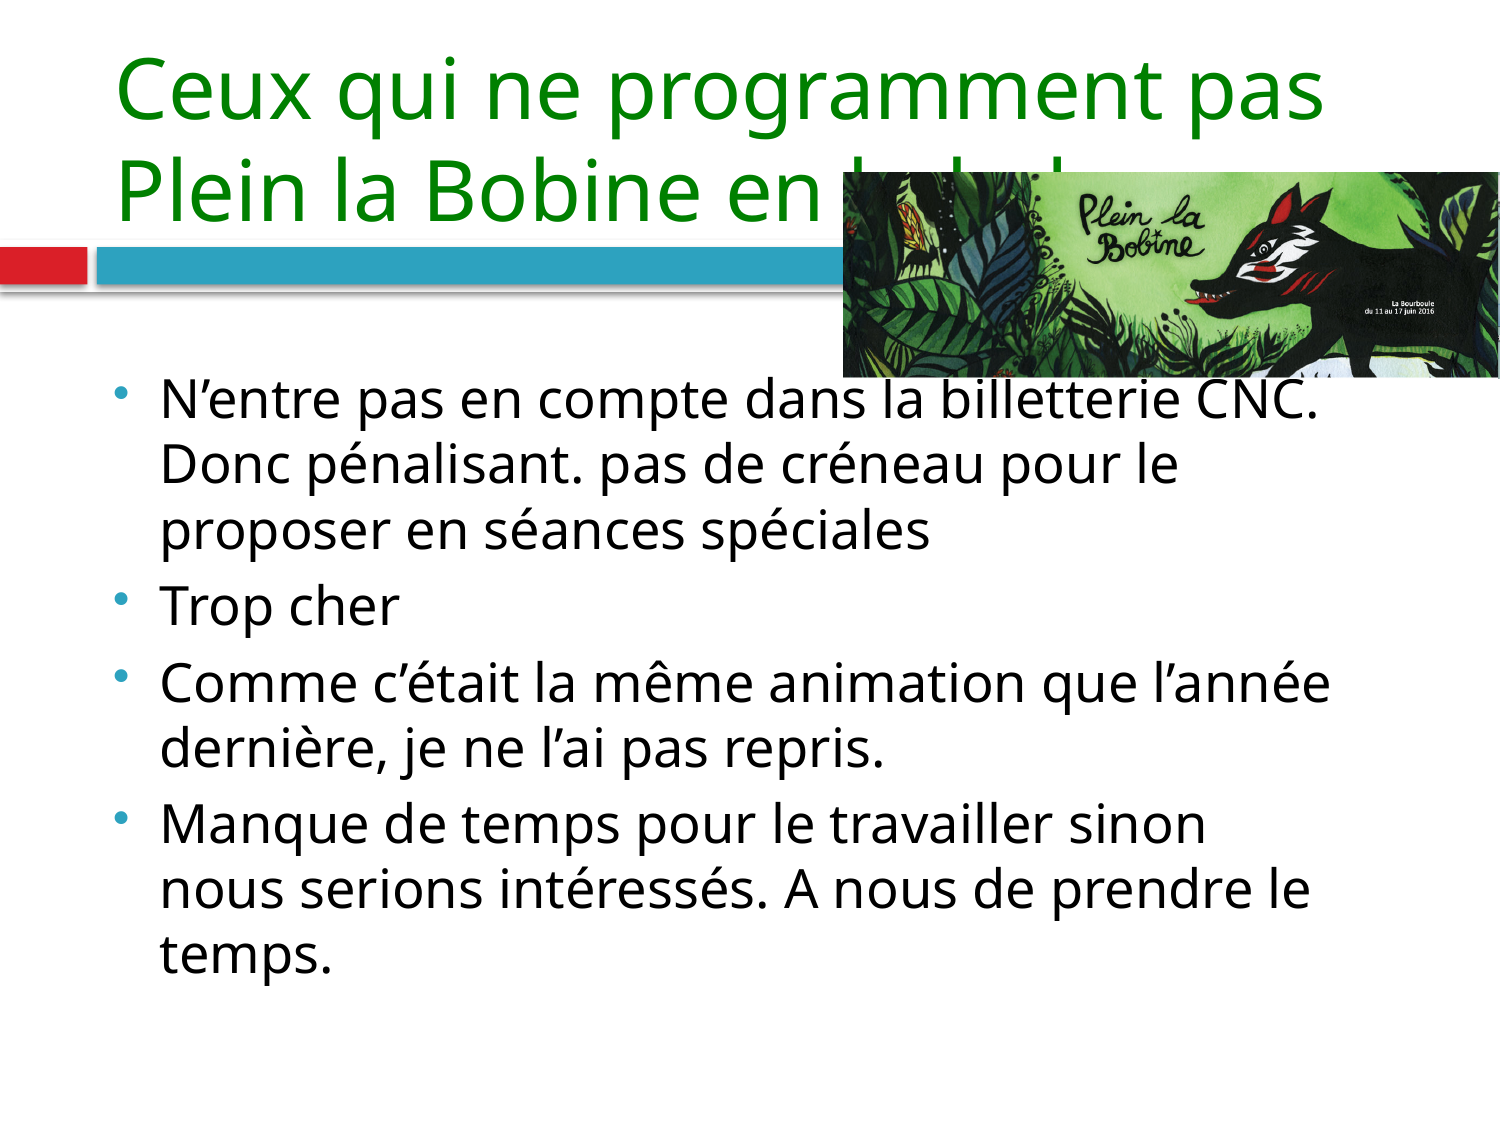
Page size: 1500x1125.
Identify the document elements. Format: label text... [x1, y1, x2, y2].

list N’entre pas en compte dans la billetterie CNC. Donc pénalisant. pas de créneau pour le proposer en séances spéciales Trop cher Comme c’était la même animation que l’année dernière, je ne l’ai pas repris. Manque de temps pour le travailler sinon nous serions intéressés. A nous de prendre le temps. [99, 302, 1353, 1047]
title Ceux qui ne programment pas Plein la Bobine en balade [99, 25, 1438, 246]
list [843, 172, 1500, 380]
